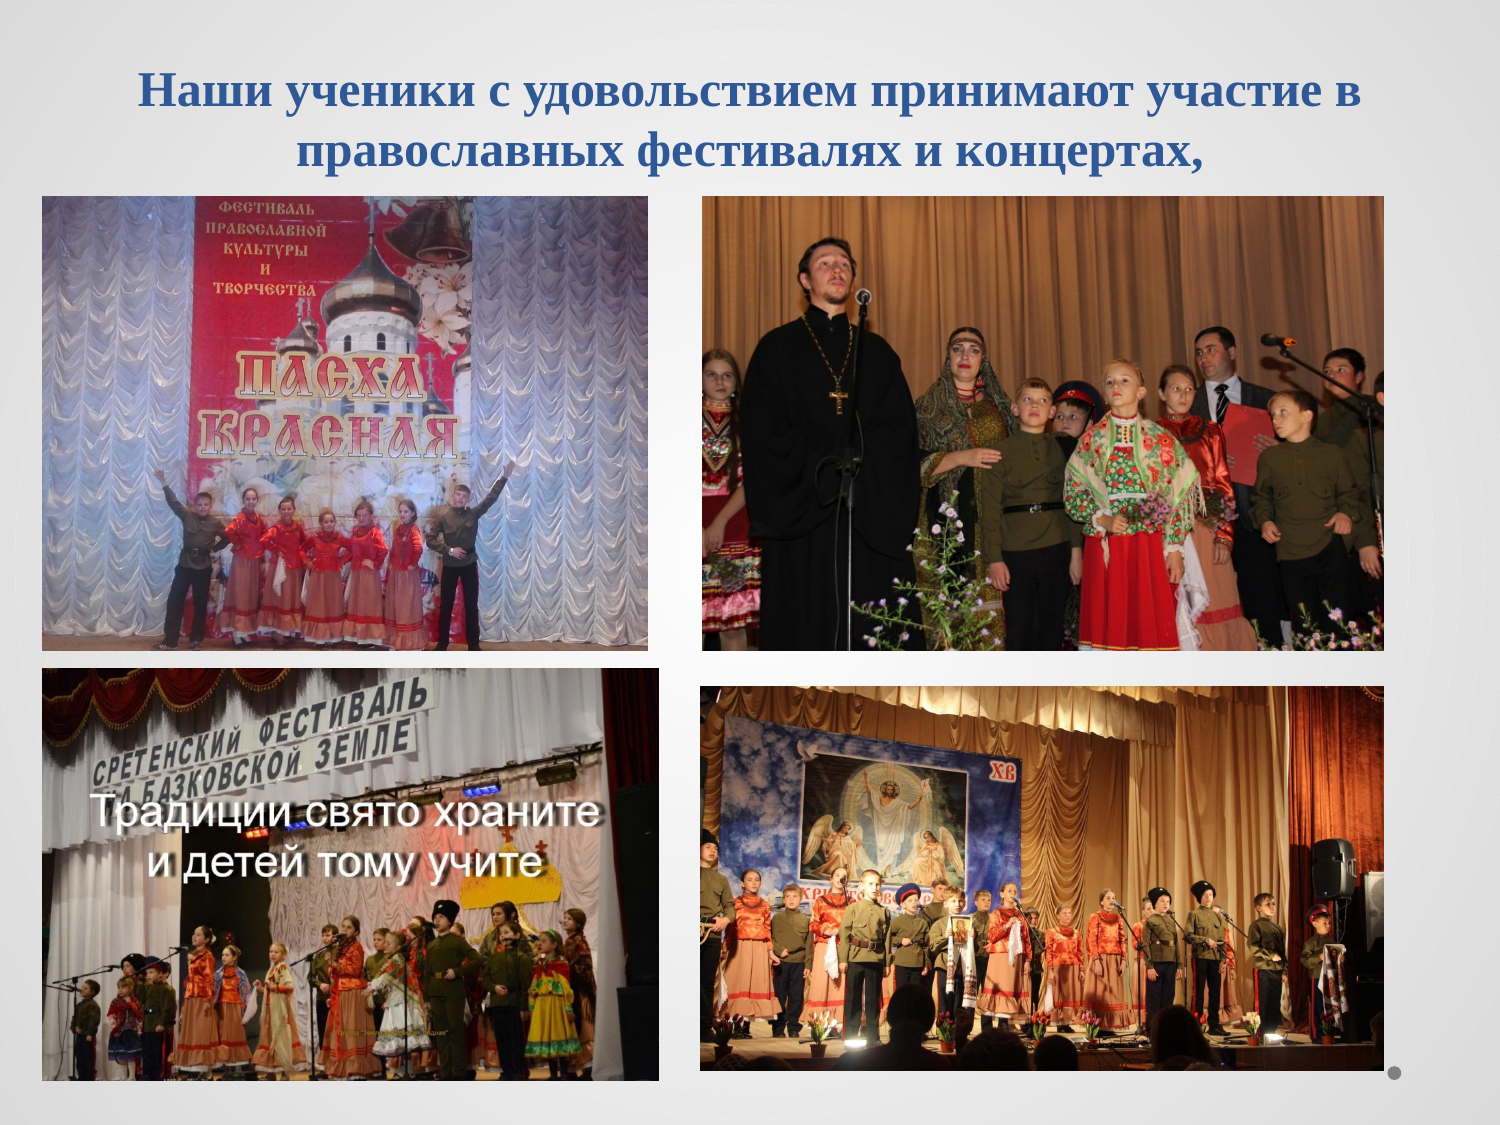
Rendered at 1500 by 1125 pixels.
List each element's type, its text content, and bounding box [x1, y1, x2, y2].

picture [702, 195, 1384, 651]
picture [41, 195, 649, 651]
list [700, 686, 1384, 1071]
picture [41, 668, 659, 1081]
title Наши ученики с удовольствием принимают участие в православных фестивалях и концертах, [75, 0, 1425, 185]
